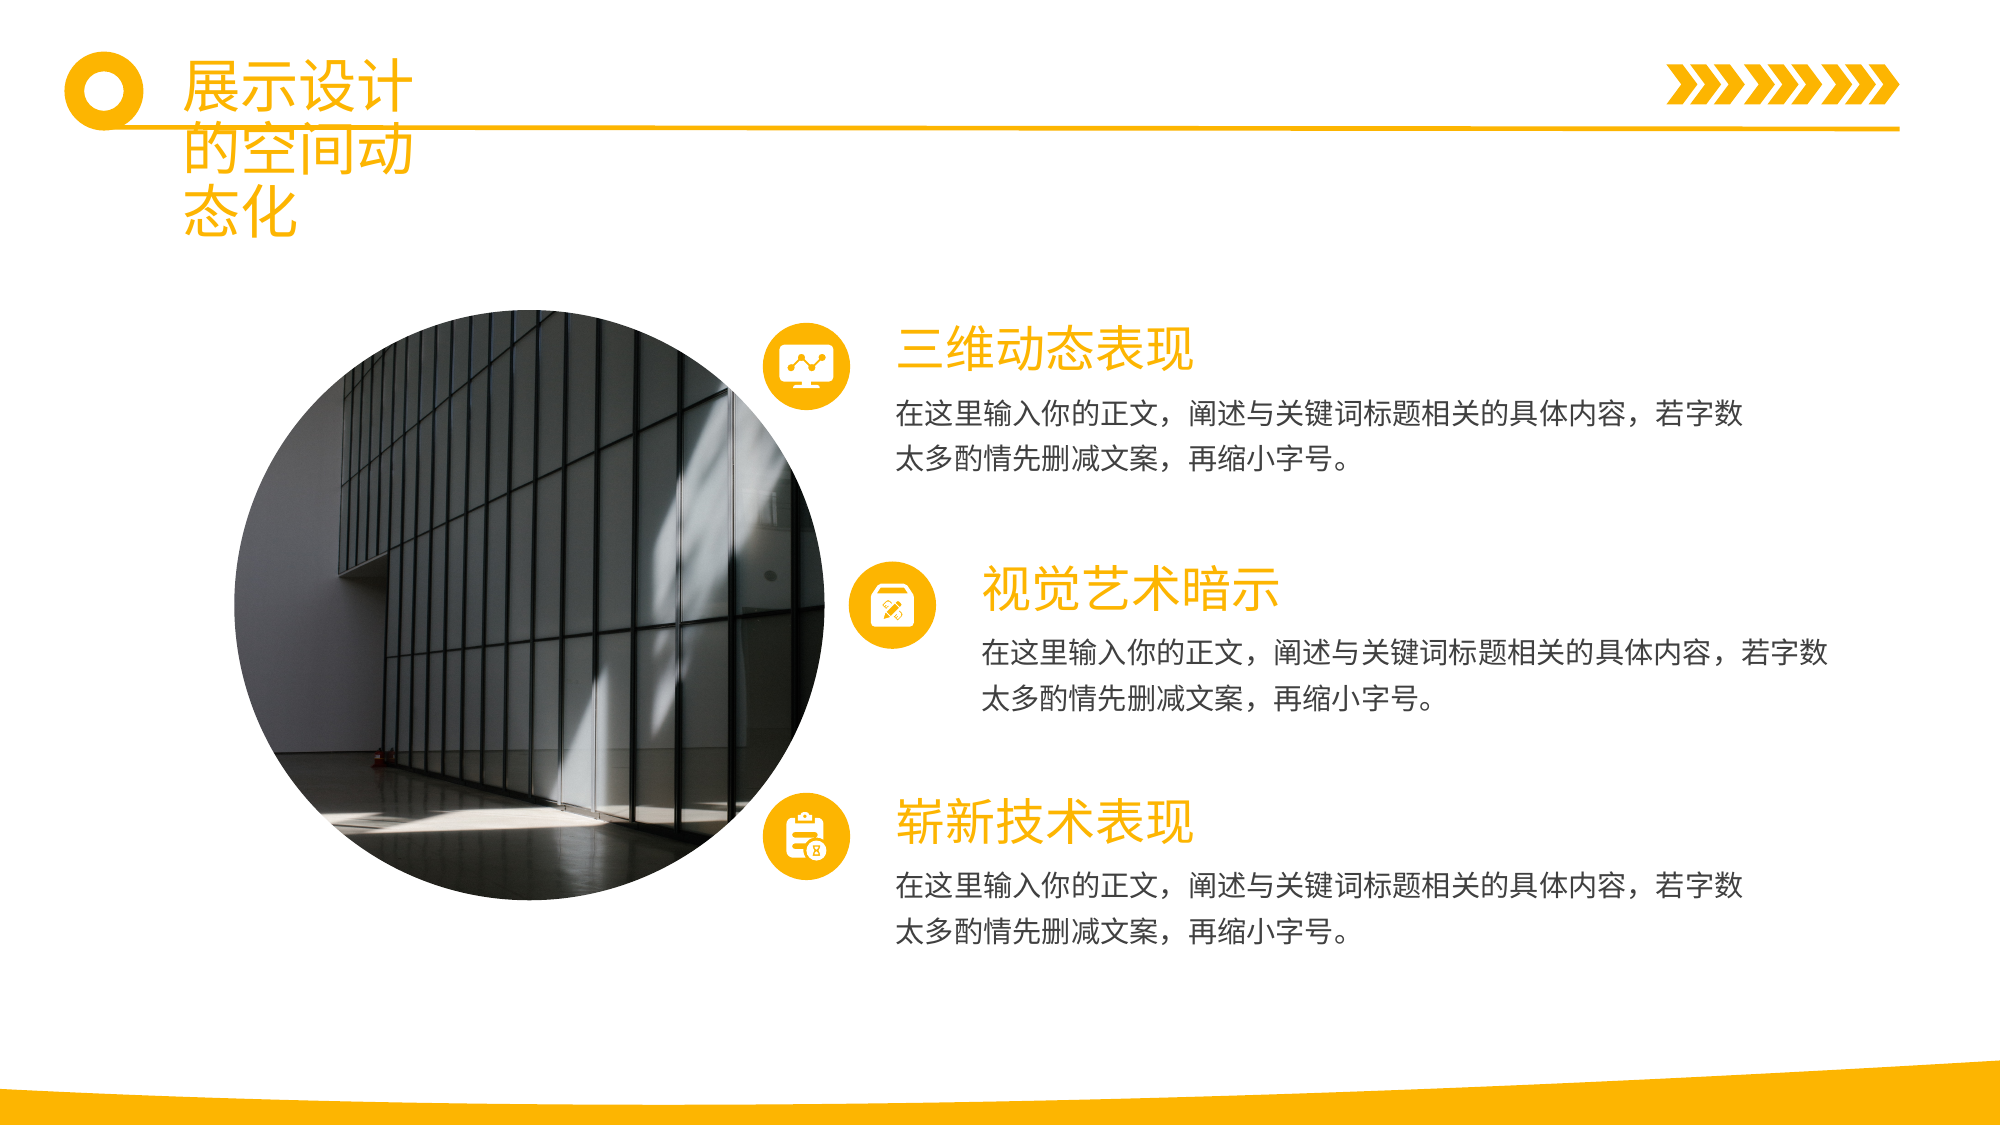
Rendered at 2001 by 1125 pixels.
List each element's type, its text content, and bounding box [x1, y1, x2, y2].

text_box 崭新技术表现 [937, 790, 1199, 851]
text_box 在这里输入你的正文，阐述与关键词标题相关的具体内容，若字数太多酌情先删减文案，再缩小字号。 [937, 857, 1751, 947]
text_box 在这里输入你的正文，阐述与关键词标题相关的具体内容，若字数太多酌情先删减文案，再缩小字号。 [981, 624, 1836, 714]
text_box 在这里输入你的正文，阐述与关键词标题相关的具体内容，若字数太多酌情先删减文案，再缩小字号。 [937, 384, 1751, 474]
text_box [179, 255, 937, 955]
text_box 视觉艺术暗示 [981, 557, 1284, 618]
text_box 三维动态表现 [937, 317, 1199, 378]
list 展示设计的空间动态化 [167, 49, 434, 130]
